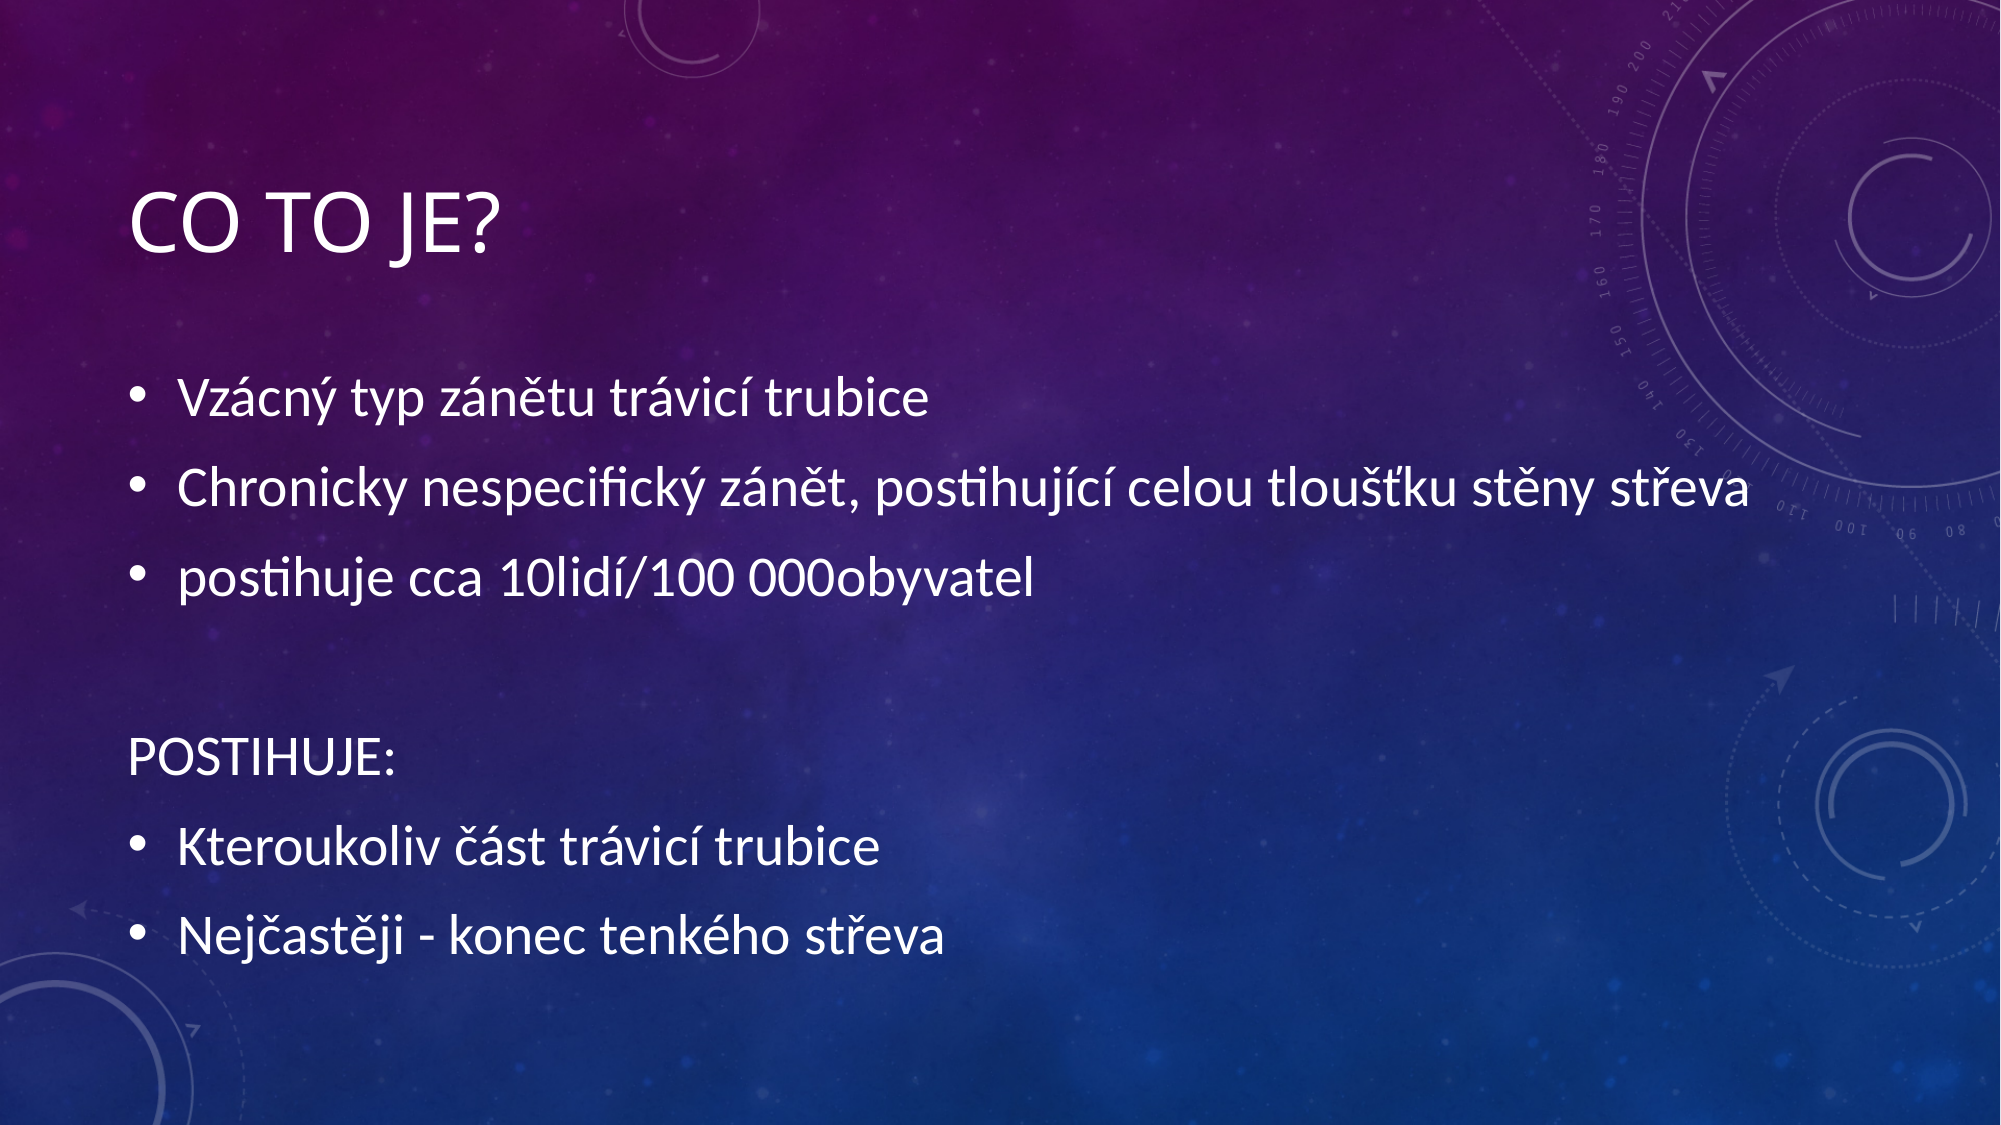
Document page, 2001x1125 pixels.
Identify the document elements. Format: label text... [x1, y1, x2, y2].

title Co to je? [112, 99, 1775, 339]
picture [0, 0, 2001, 1125]
list Vzácný typ zánětu trávicí trubice Chronicky nespecifický zánět, postihující celou tloušťku stěny střeva postihuje cca 10lidí/100 000obyvatel POSTIHUJE: Kteroukoliv část trávicí trubice Nejčastěji - konec tenkého střeva [112, 351, 1775, 1000]
